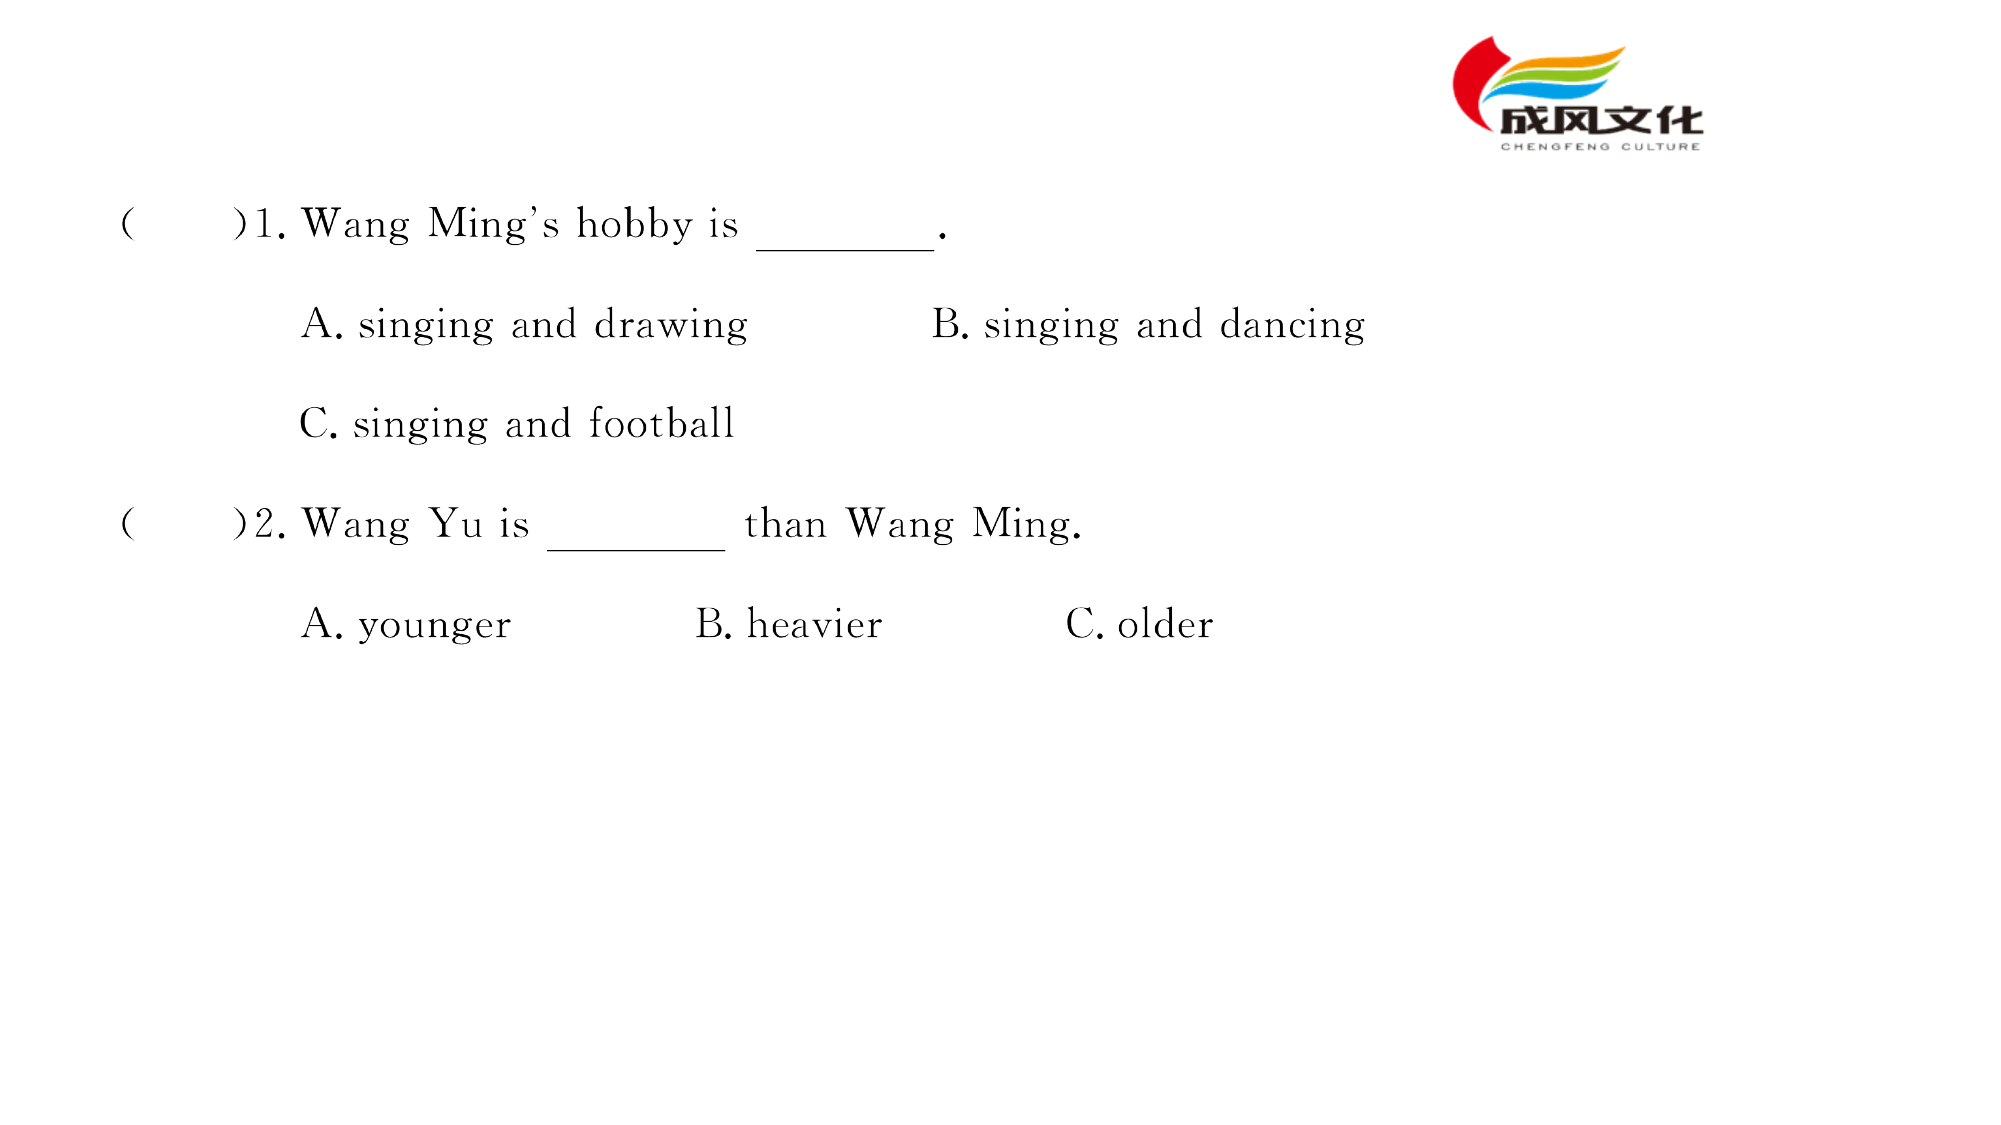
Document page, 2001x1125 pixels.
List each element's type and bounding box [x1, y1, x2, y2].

picture [118, 30, 2000, 661]
